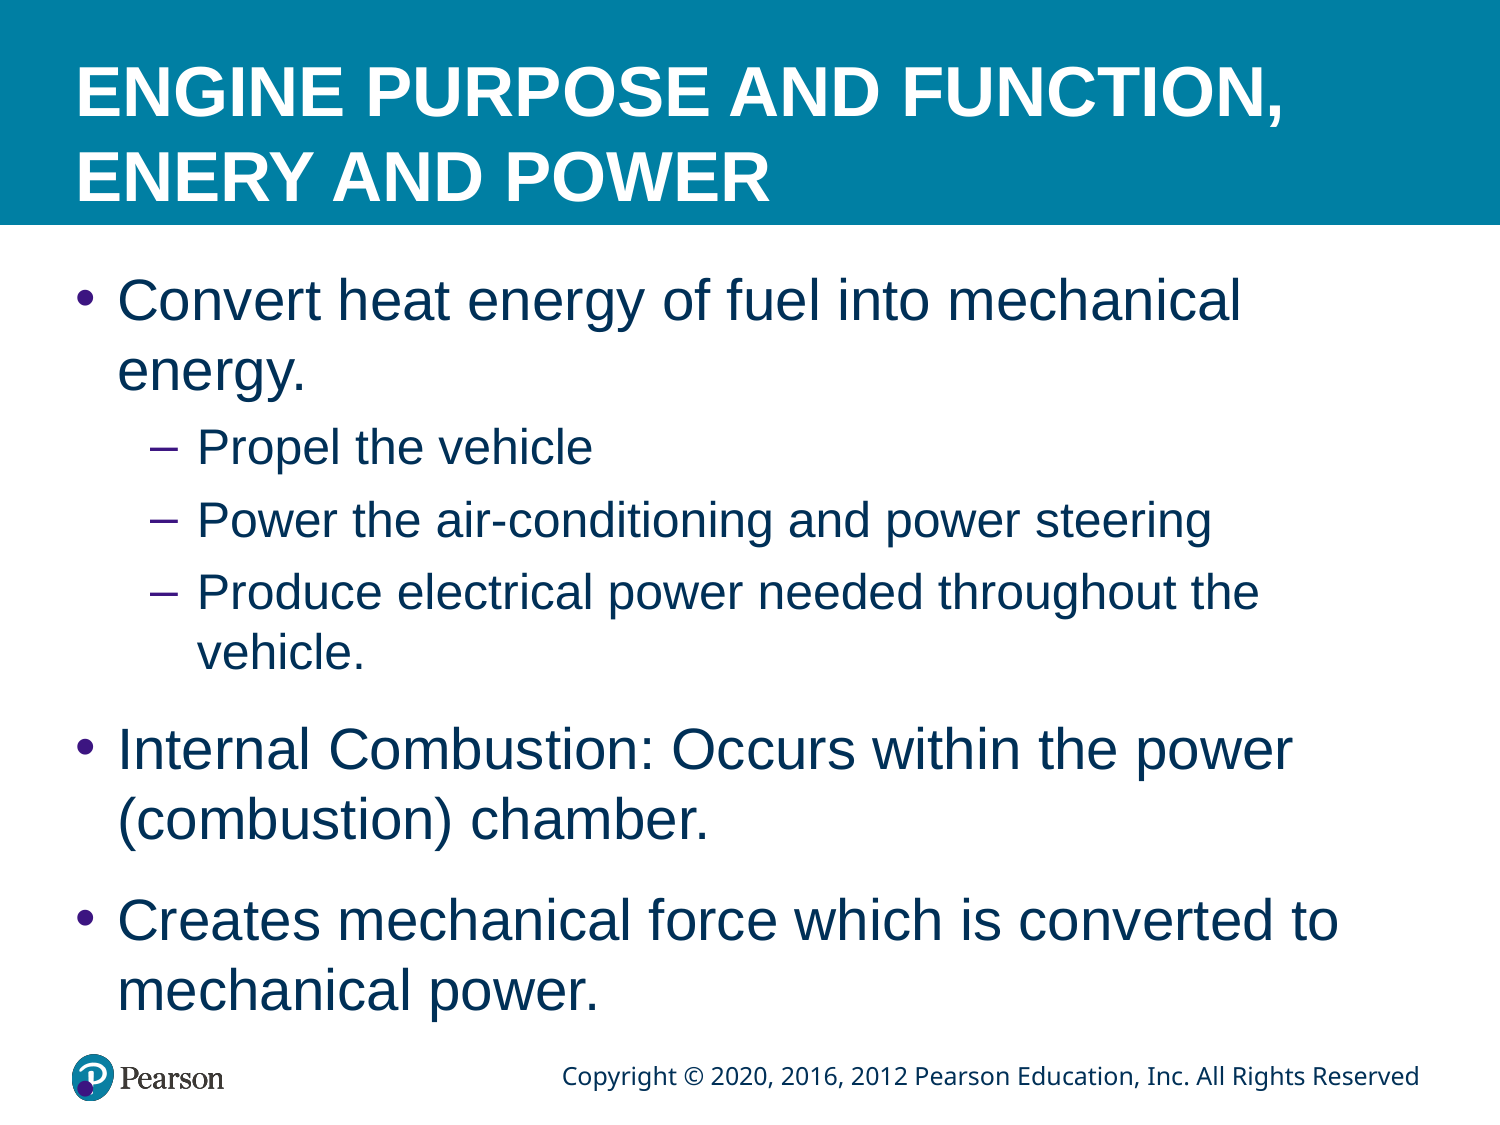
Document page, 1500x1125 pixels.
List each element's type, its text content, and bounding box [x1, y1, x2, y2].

picture [80, 1063, 106, 1086]
list Convert heat energy of fuel into mechanical energy. Propel the vehicle Power the air-conditioning and power steering Produce electrical power needed throughout the vehicle. Internal Combustion: Occurs within the power (combustion) chamber. Creates mechanical force which is converted to mechanical power. [75, 262, 1400, 1005]
picture [72, 1088, 83, 1101]
picture [72, 1054, 87, 1070]
picture [98, 1054, 224, 1101]
title ENGINE PURPOSE AND FUNCTION, ENERY AND POWER [75, 35, 1425, 216]
